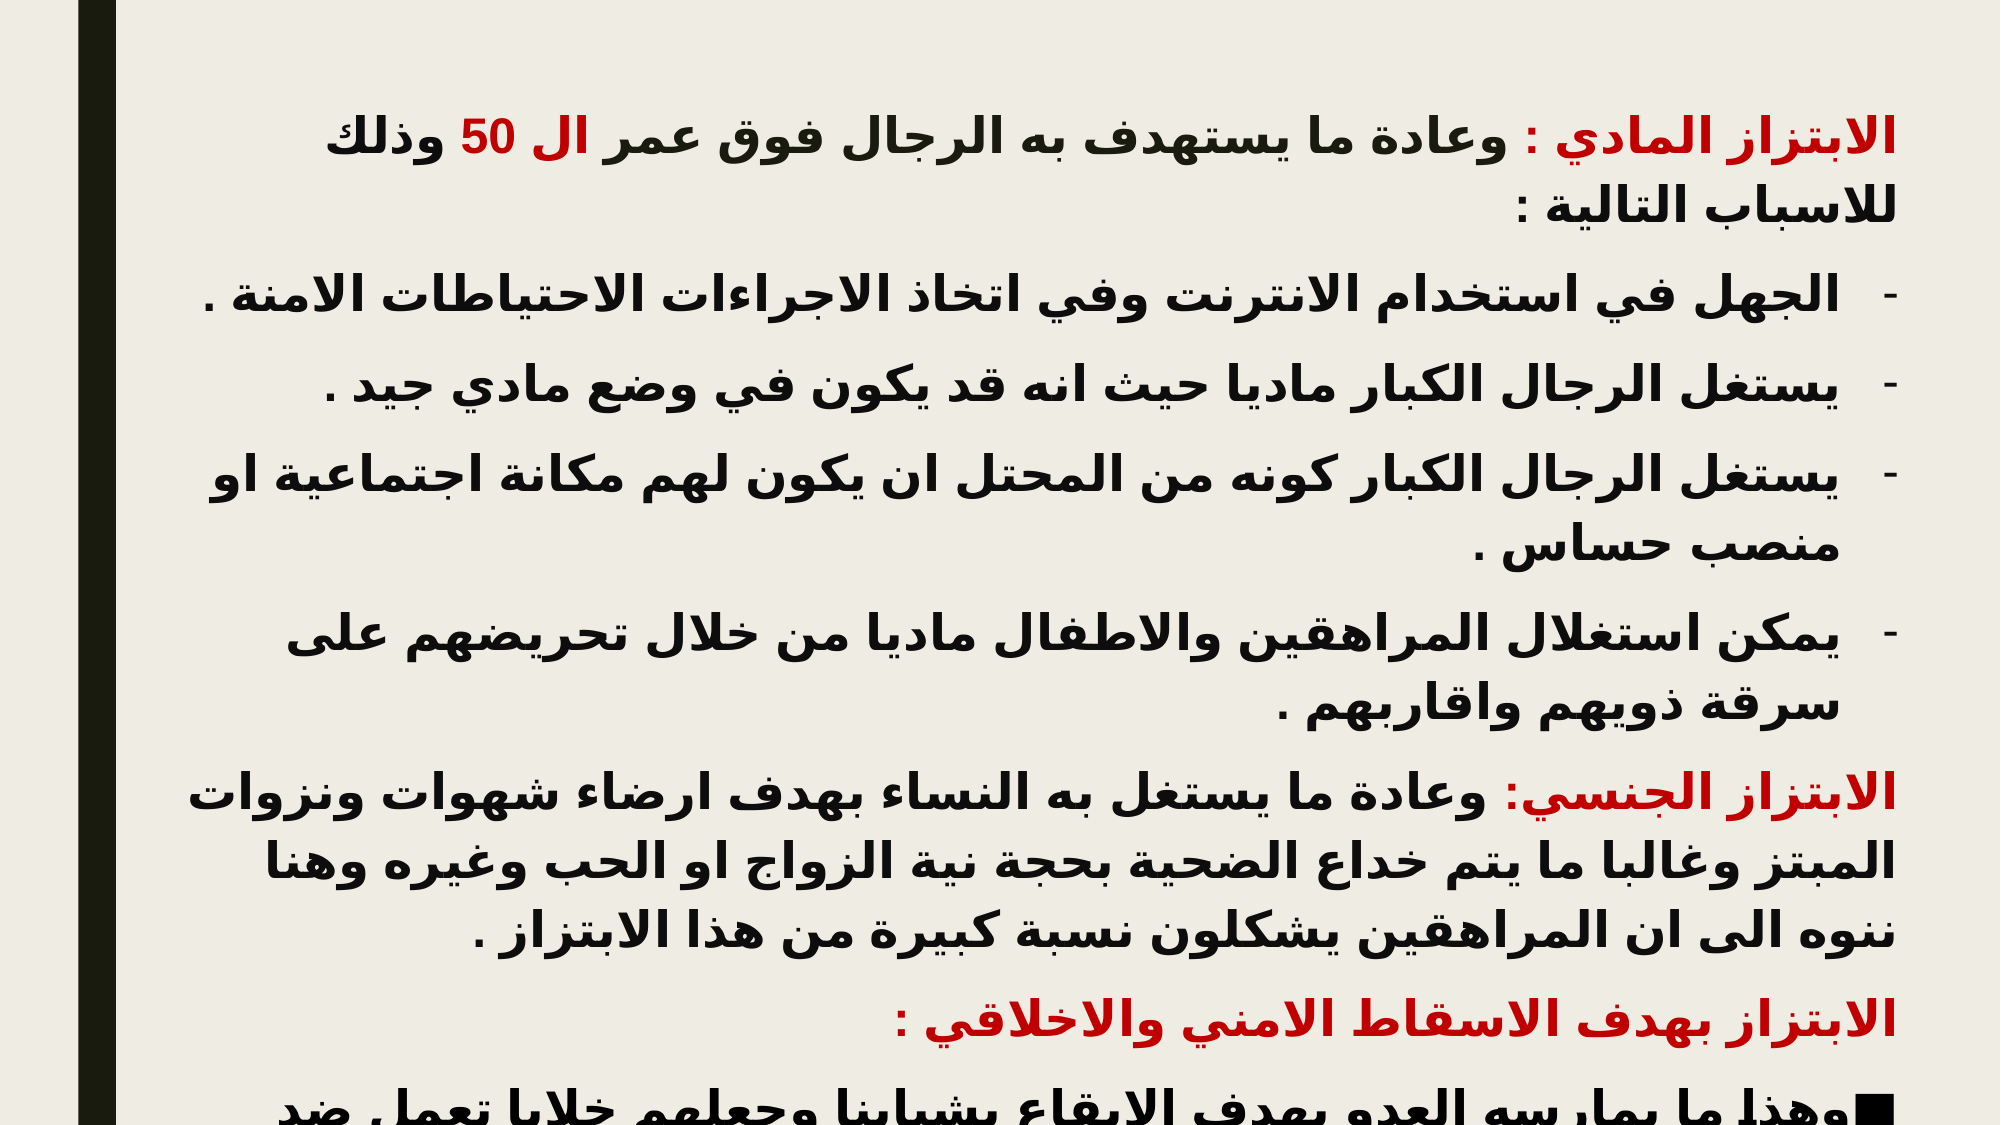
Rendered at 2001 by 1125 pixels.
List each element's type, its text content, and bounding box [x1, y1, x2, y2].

list الابتزاز المادي : وعادة ما يستهدف به الرجال فوق عمر ال 50 وذلك للاسباب التالية : الجهل في استخدام الانترنت وفي اتخاذ الاجراءات الاحتياطات الامنة . يستغل الرجال الكبار ماديا حيث انه قد يكون في وضع مادي جيد . يستغل الرجال الكبار كونه من المحتل ان يكون لهم مكانة اجتماعية او منصب حساس . يمكن استغلال المراهقين والاطفال ماديا من خلال تحريضهم على سرقة ذويهم واقاربهم . الابتزاز الجنسي: وعادة ما يستغل به النساء بهدف ارضاء شهوات ونزوات المبتز وغالبا ما يتم خداع الضحية بحجة نية الزواج او الحب وغيره وهنا ننوه الى ان المراهقين يشكلون نسبة كبيرة من هذا الابتزاز . الابتزاز بهدف الاسقاط الامني والاخلاقي : وهذا ما يمارسه العدو بهدف الايقاع بشبابنا وجعلهم خلايا تعمل ضد مصلحة وطنهم وشعبهم . [156, 86, 1915, 1080]
